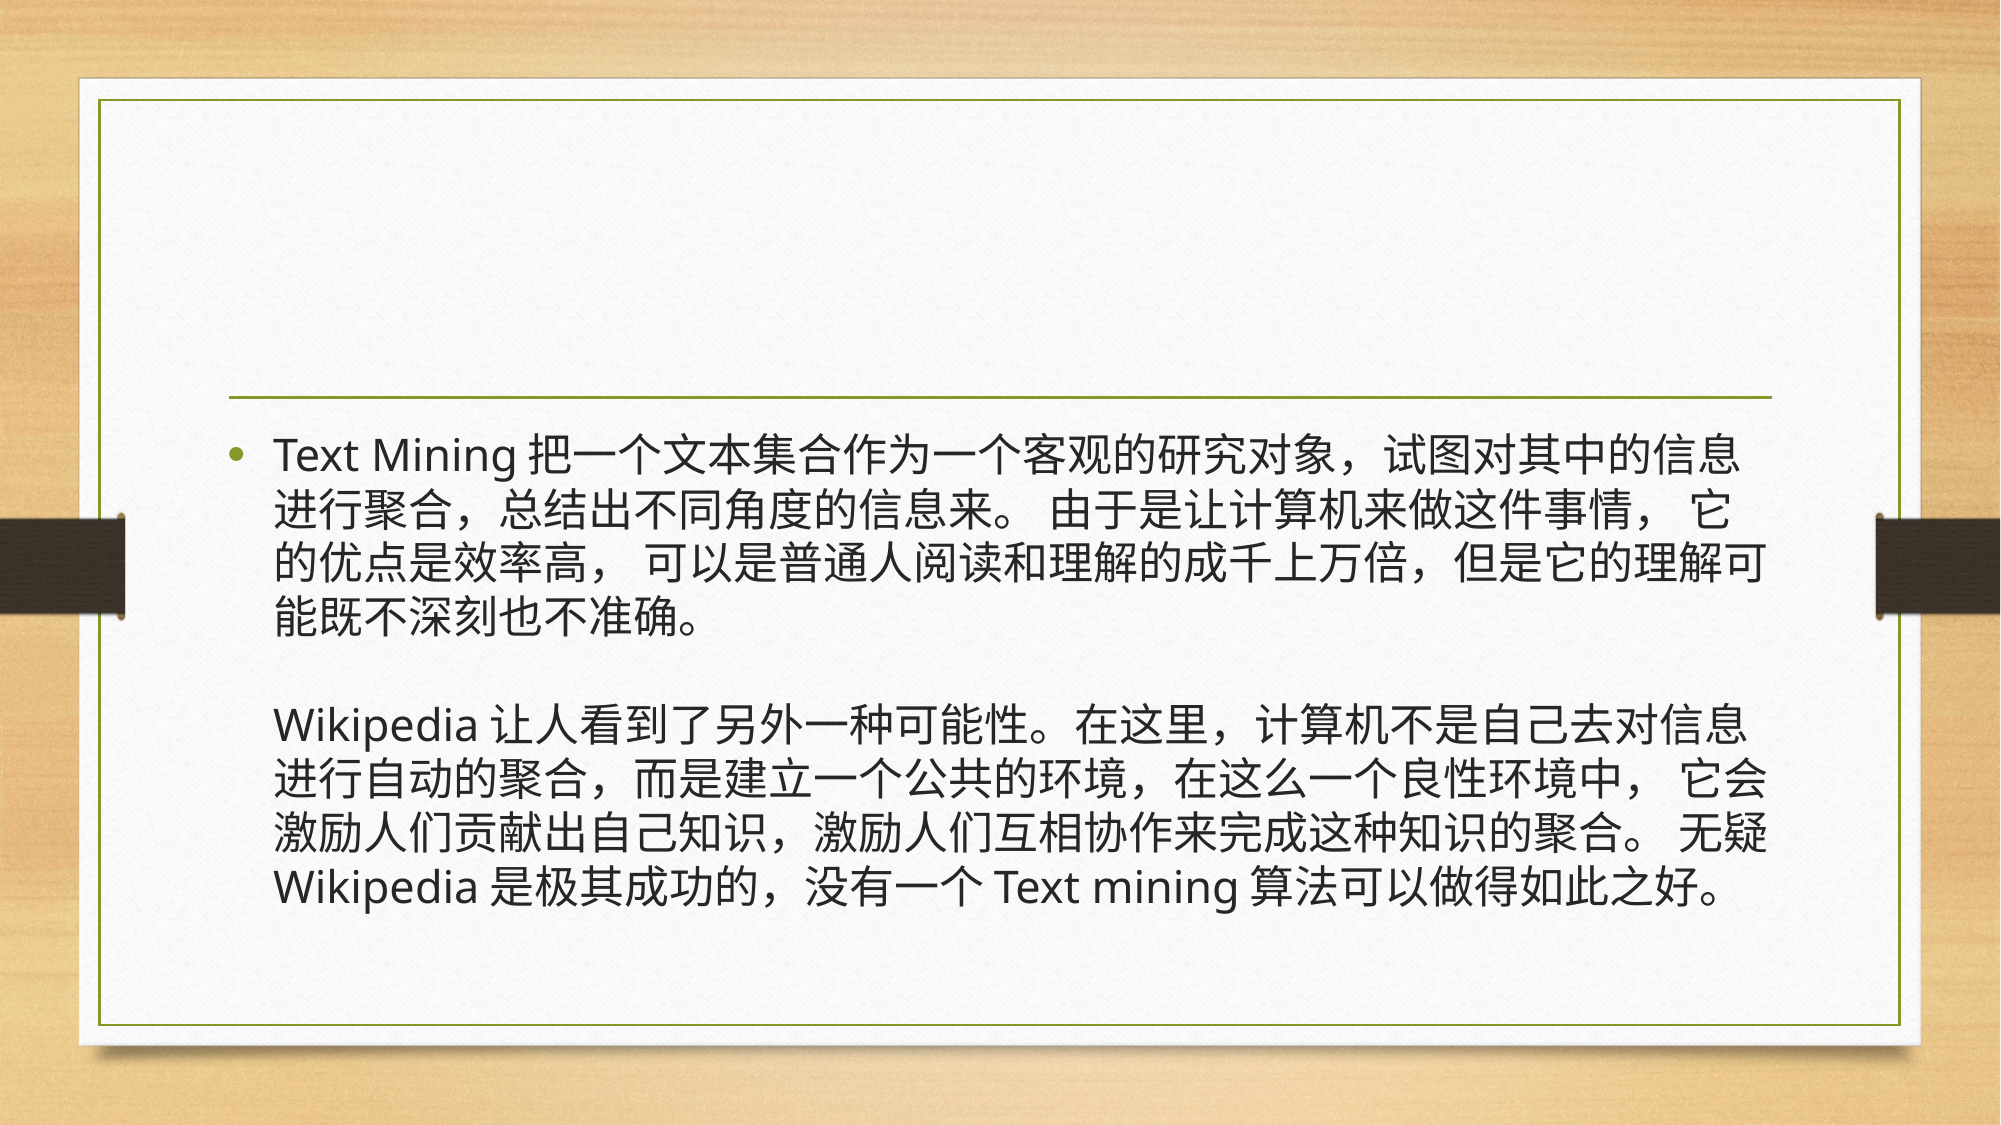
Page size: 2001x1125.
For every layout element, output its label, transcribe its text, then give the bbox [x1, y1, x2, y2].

picture [0, 0, 2001, 1125]
list Text Mining把一个文本集合作为一个客观的研究对象，试图对其中的信息进行聚合，总结出不同角度的信息来。 由于是让计算机来做这件事情， 它的优点是效率高， 可以是普通人阅读和理解的成千上万倍，但是它的理解可能既不深刻也不准确。 Wikipedia让人看到了另外一种可能性。在这里，计算机不是自己去对信息进行自动的聚合，而是建立一个公共的环境，在这么一个良性环境中， 它会激励人们贡献出自己知识，激励人们互相协作来完成这种知识的聚合。 无疑Wikipedia是极其成功的，没有一个Text mining算法可以做得如此之好。 [212, 419, 1788, 964]
